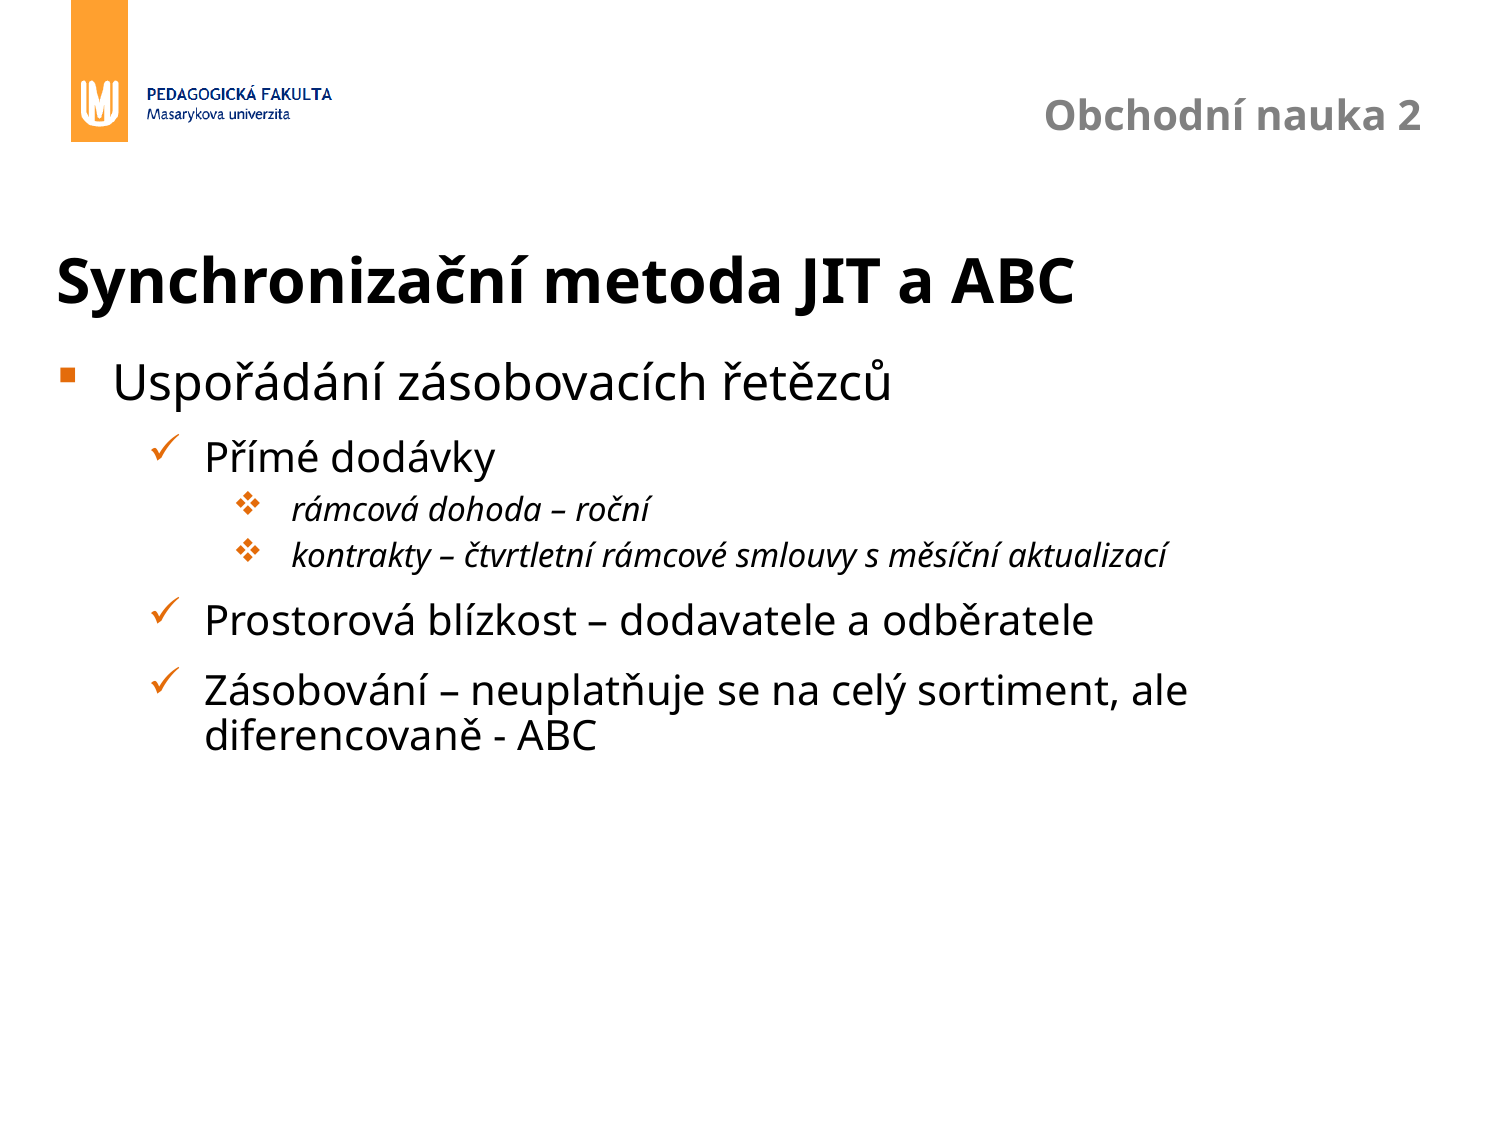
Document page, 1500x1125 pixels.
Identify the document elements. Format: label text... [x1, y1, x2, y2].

title Synchronizační metoda JIT a ABC [41, 219, 1459, 337]
list Uspořádání zásobovacích řetězců Přímé dodávky rámcová dohoda – roční kontrakty – čtvrtletní rámcové smlouvy s měsíční aktualizací Prostorová blízkost – dodavatele a odběratele Zásobování – neuplatňuje se na celý sortiment, ale diferencovaně - ABC [41, 349, 1447, 1083]
picture [0, 0, 381, 148]
text_box Obchodní nauka 2 [491, 30, 1437, 149]
